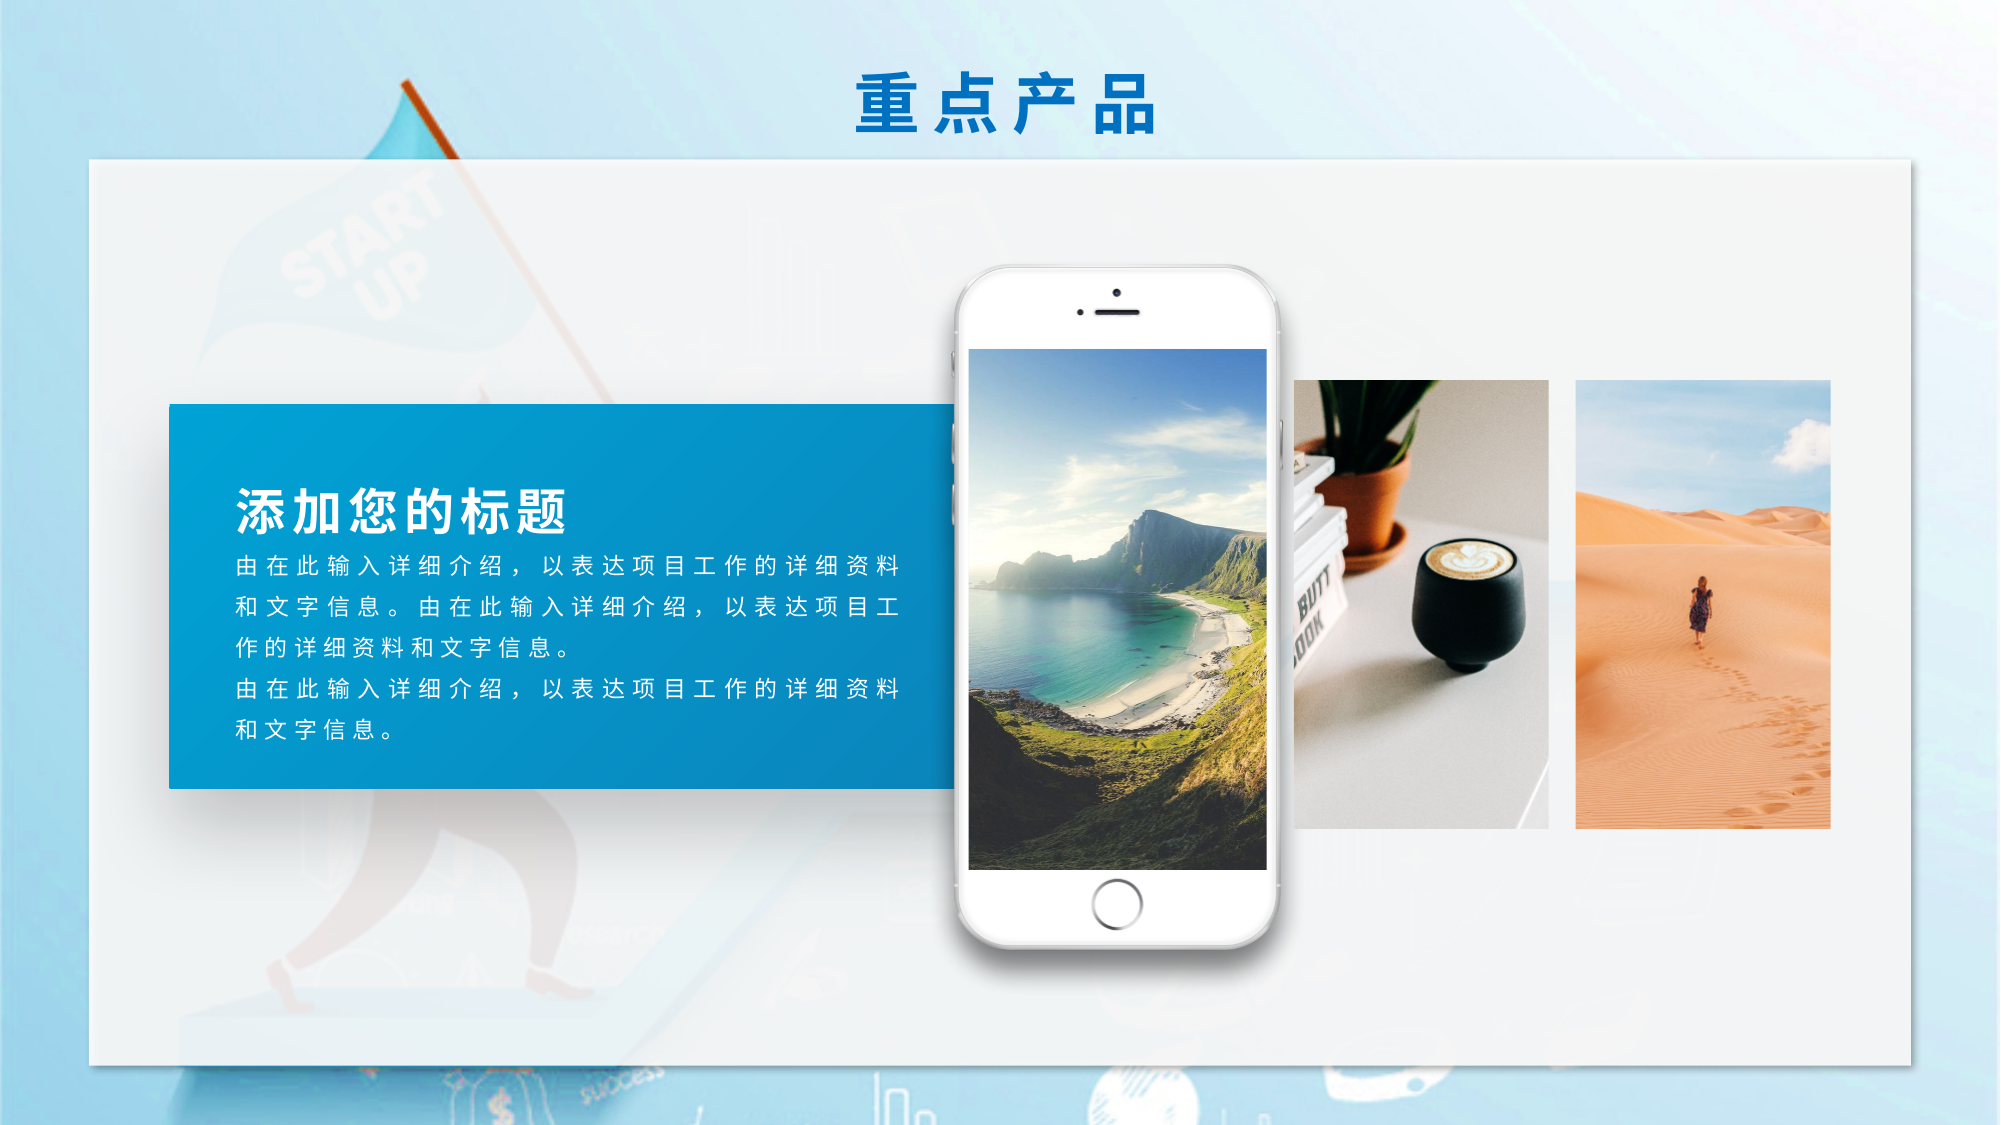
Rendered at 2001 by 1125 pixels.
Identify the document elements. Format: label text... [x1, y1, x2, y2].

text_box [1575, 379, 1832, 829]
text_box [921, 248, 1314, 1006]
text_box 重点产品 [738, 56, 1273, 148]
picture [0, 0, 2000, 1125]
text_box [221, 442, 922, 796]
text_box [1314, 379, 1550, 829]
text_box [169, 403, 921, 789]
